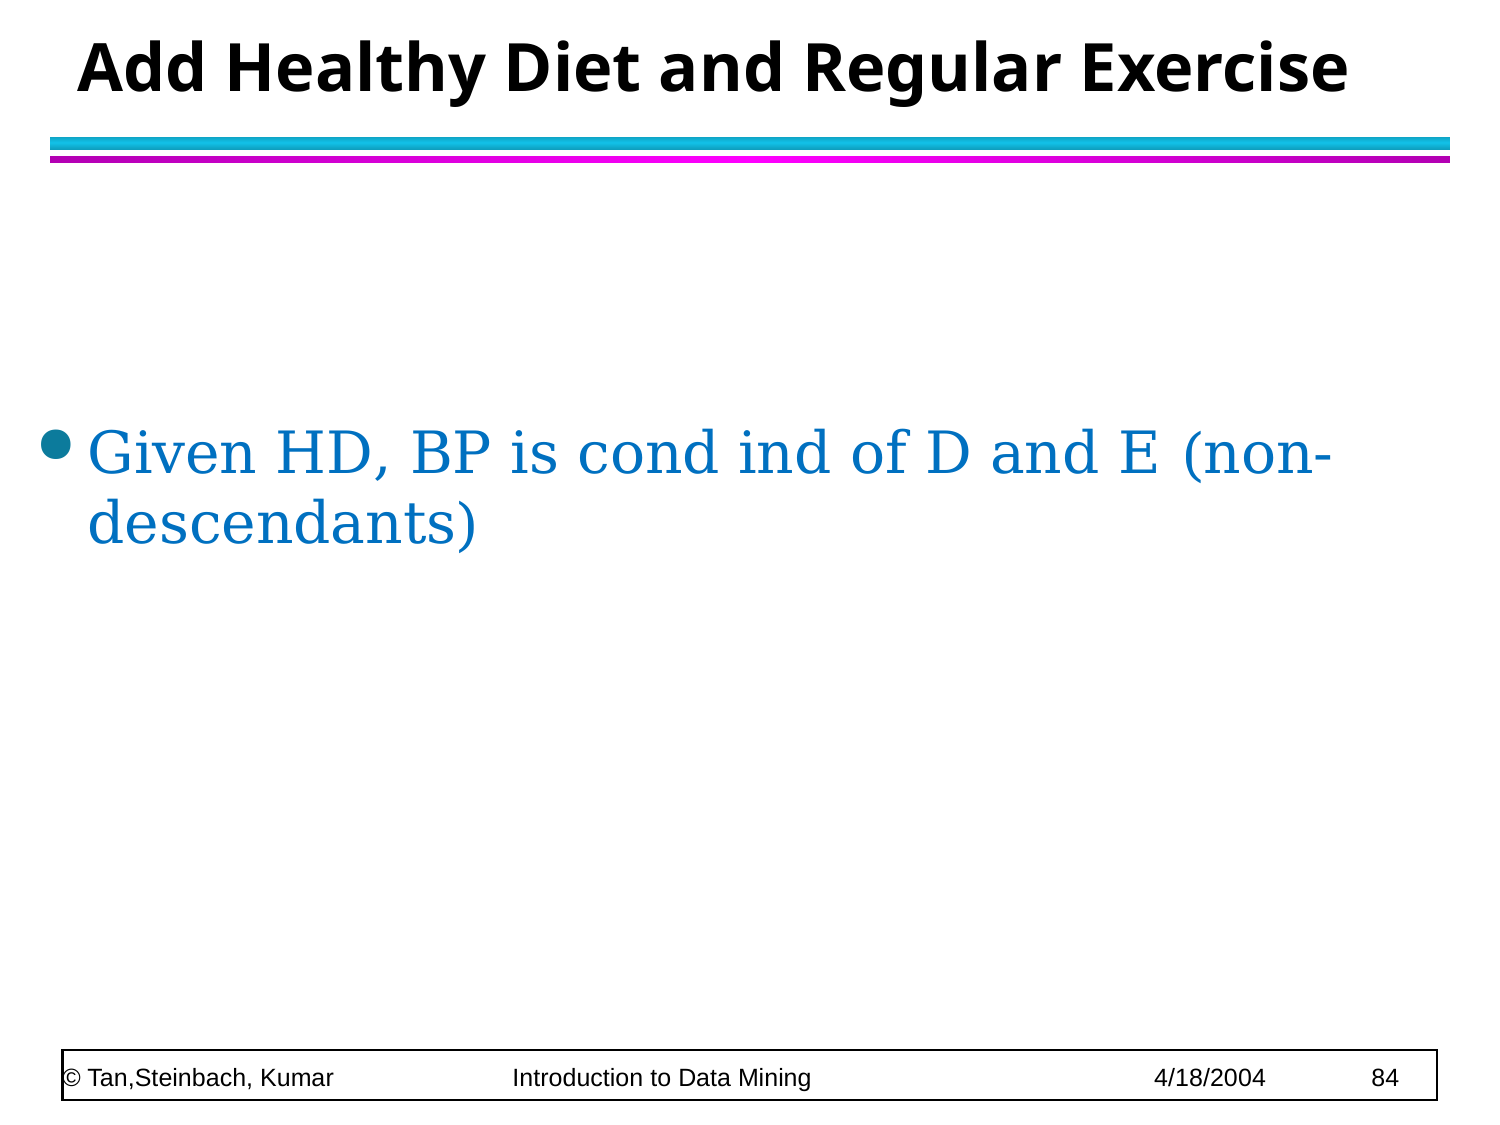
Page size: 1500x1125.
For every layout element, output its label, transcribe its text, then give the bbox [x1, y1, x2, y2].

title Add Healthy Diet and Regular Exercise [62, 24, 1421, 113]
